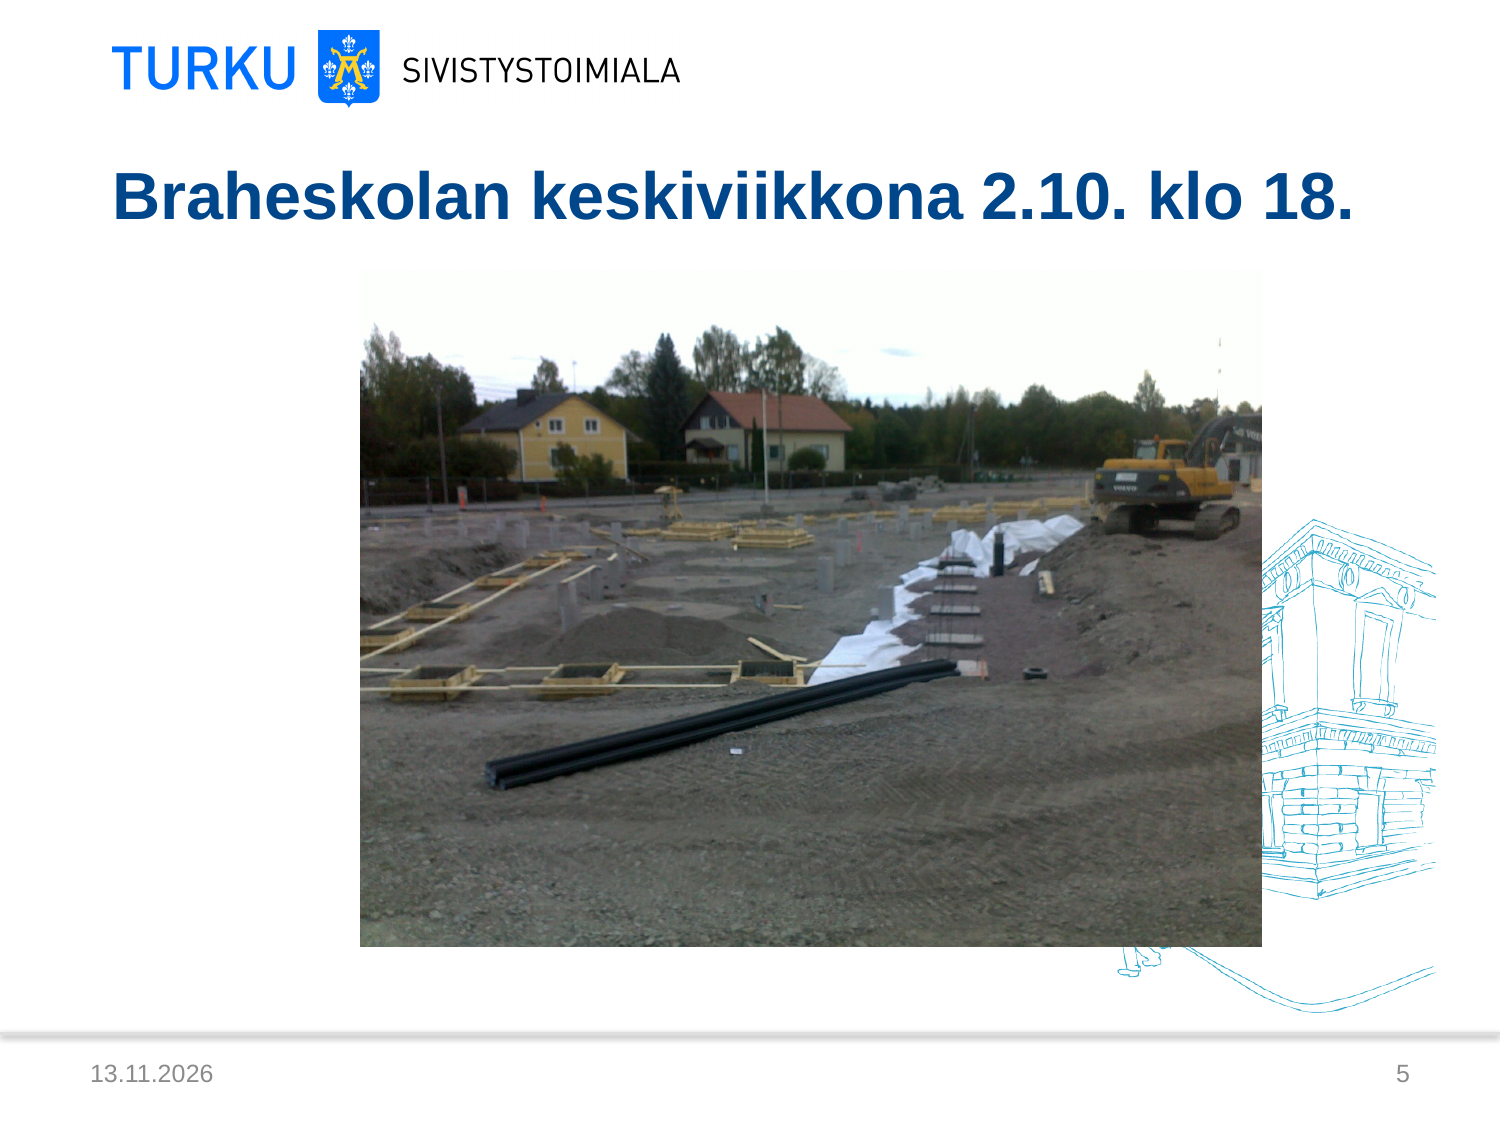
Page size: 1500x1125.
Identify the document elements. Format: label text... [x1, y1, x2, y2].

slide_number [75, 1042, 425, 1103]
title Braheskolan keskiviikkona 2.10. klo 18. [112, 101, 1388, 233]
slide_number 5 [1074, 1042, 1425, 1103]
picture [359, 269, 1436, 1032]
picture [112, 30, 680, 101]
